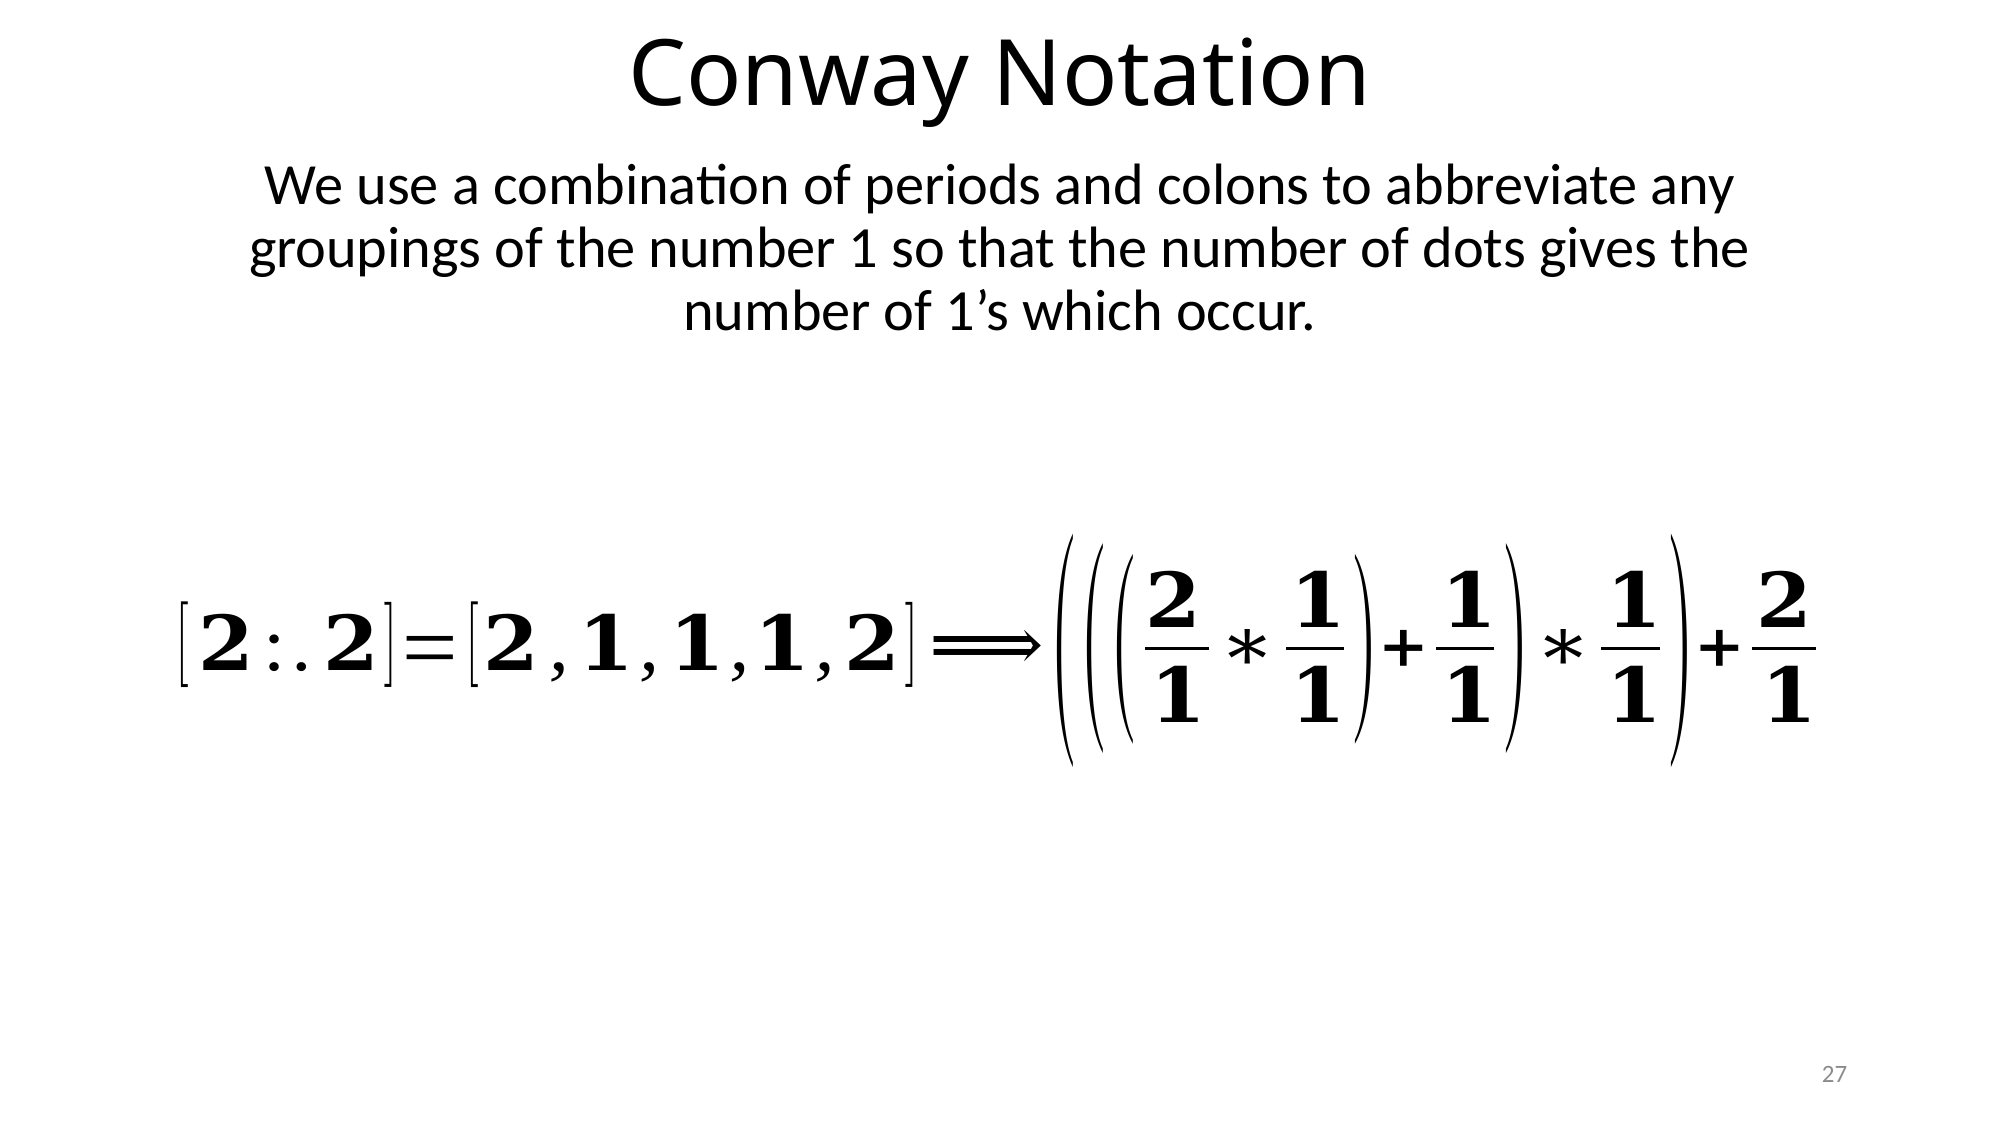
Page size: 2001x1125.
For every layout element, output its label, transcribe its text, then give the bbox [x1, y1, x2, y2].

title Conway Notation [17, 15, 1983, 137]
slide_number 27 [1412, 1042, 1863, 1103]
list We use a combination of periods and colons to abbreviate any groupings of the number 1 so that the number of dots gives the number of 1’s which occur. [137, 147, 1863, 398]
